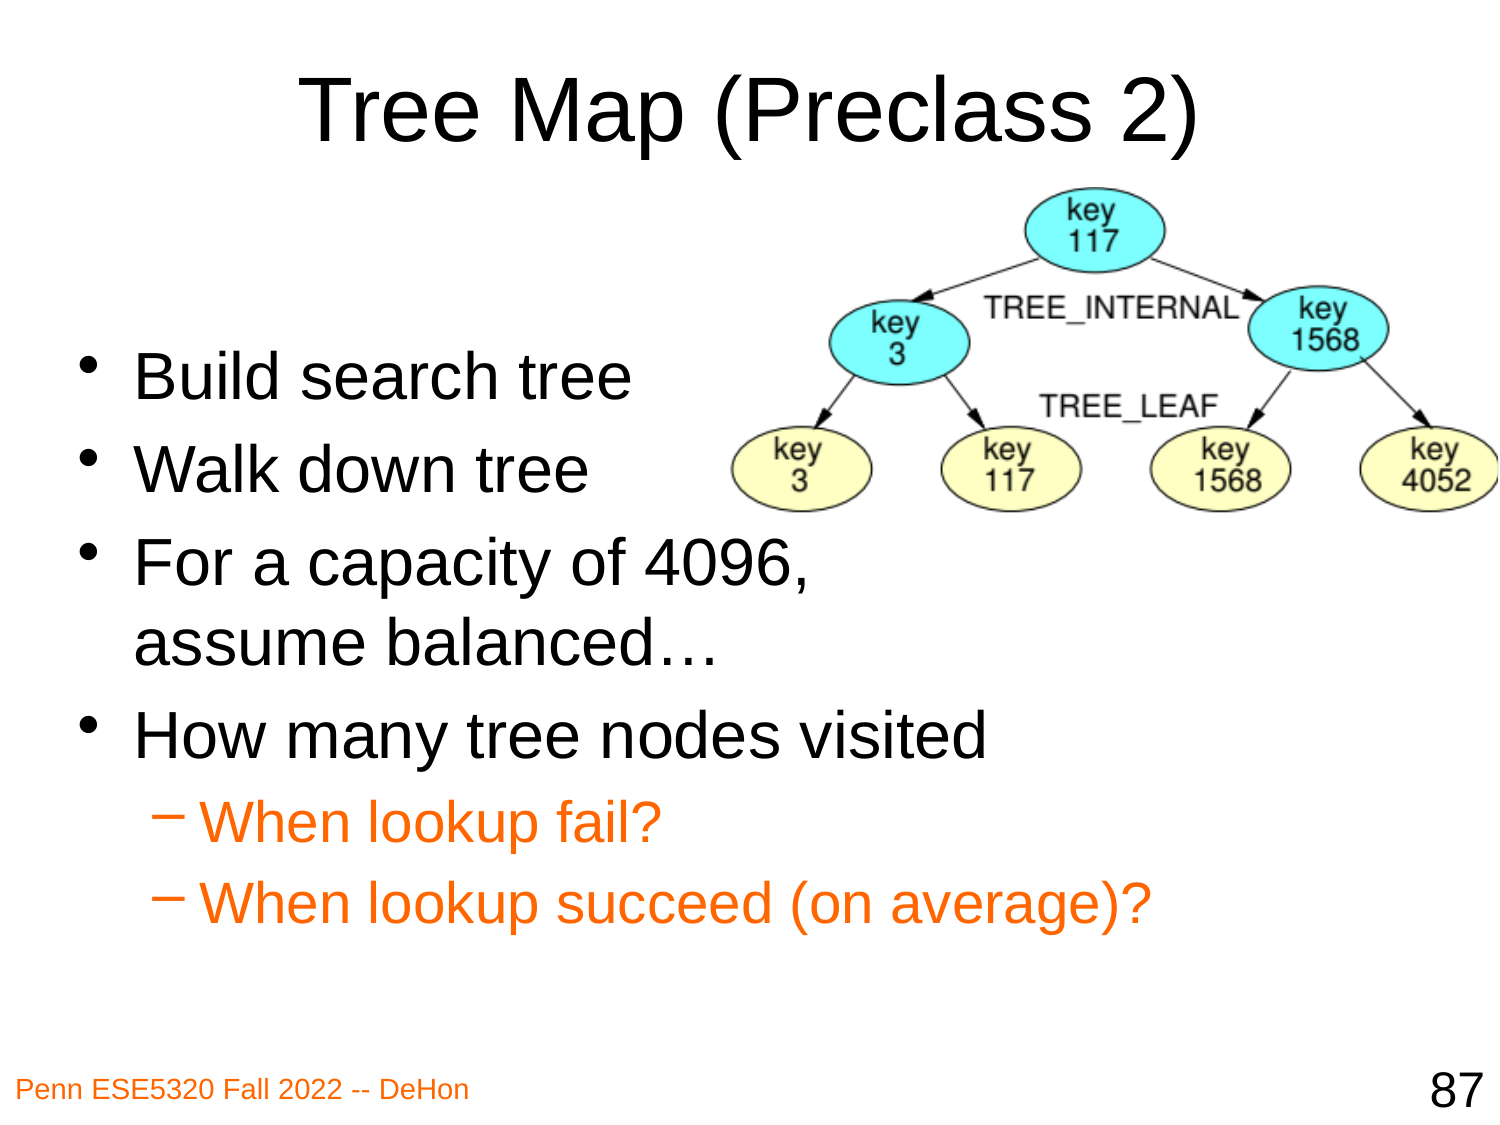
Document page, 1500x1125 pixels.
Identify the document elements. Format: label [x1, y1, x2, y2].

slide_number [1187, 1049, 1500, 1125]
slide_number [0, 1062, 576, 1125]
picture [729, 187, 1499, 513]
title [112, 10, 1388, 199]
list [62, 324, 1451, 1001]
